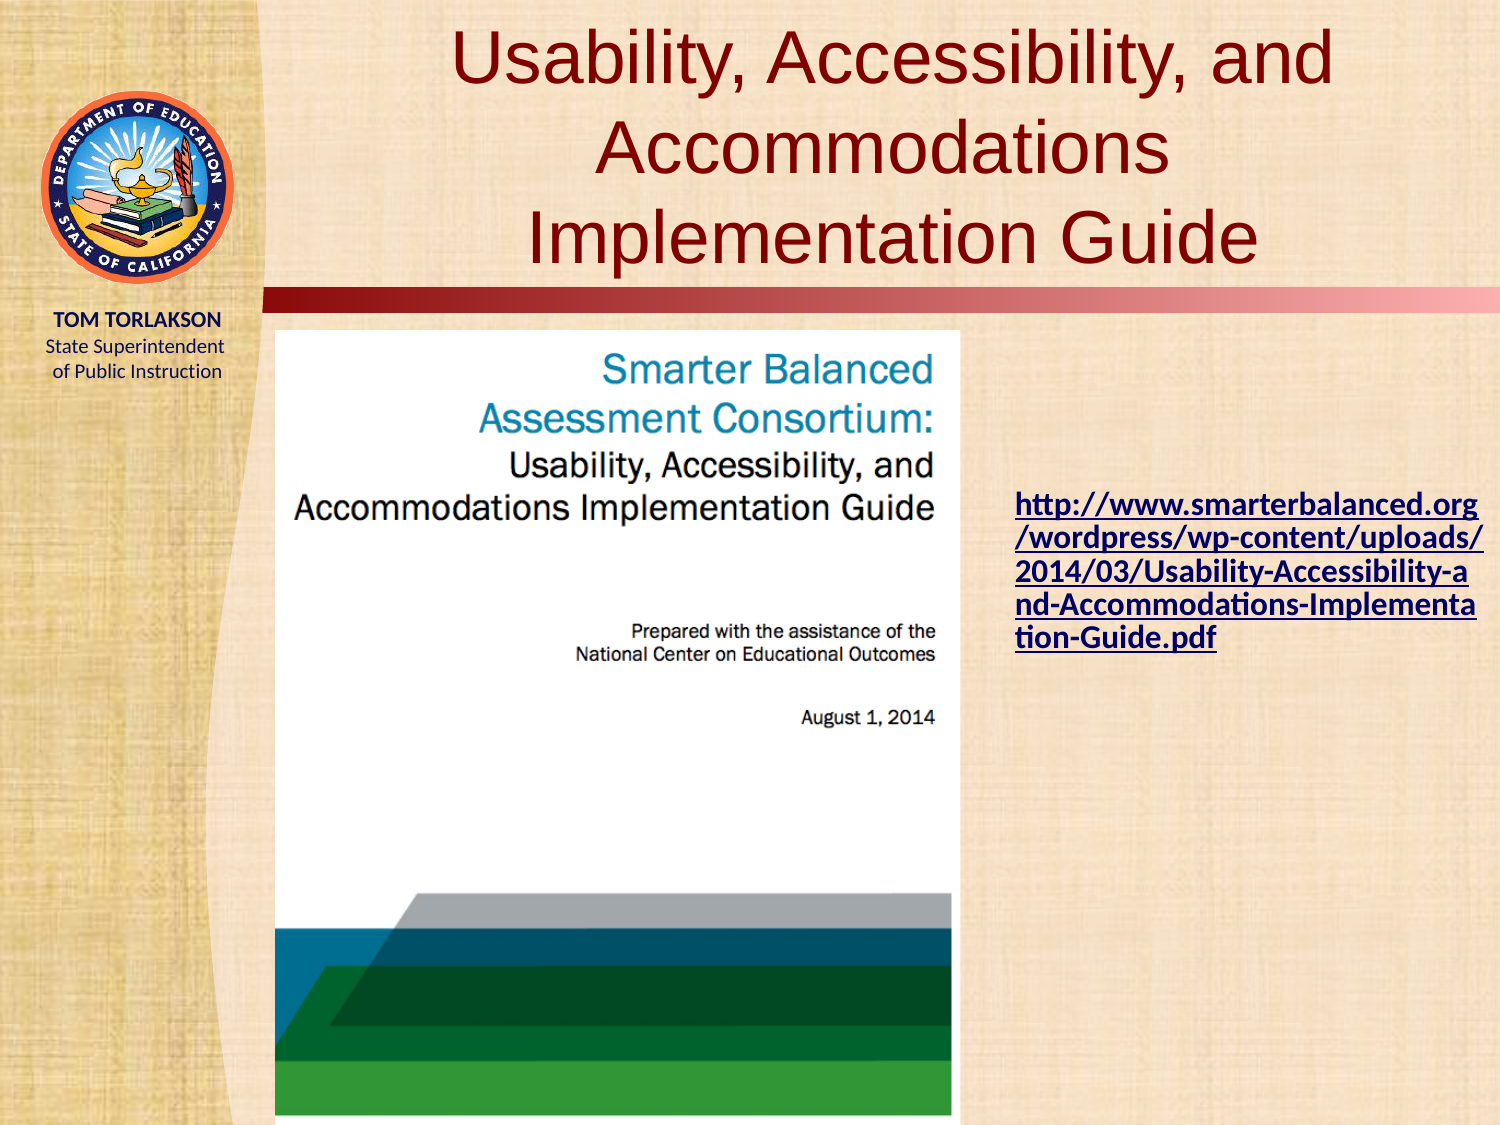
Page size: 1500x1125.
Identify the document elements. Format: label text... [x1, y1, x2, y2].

title Usability, Accessibility, and Accommodations Implementation Guide [287, 49, 1500, 238]
picture [274, 330, 961, 1125]
picture [0, 0, 266, 1125]
text_box http://www.smarterbalanced.org/wordpress/wp-content/uploads/2014/03/Usability-Accessibility-and-Accommodations-Implementation-Guide.pdf [999, 474, 1500, 570]
